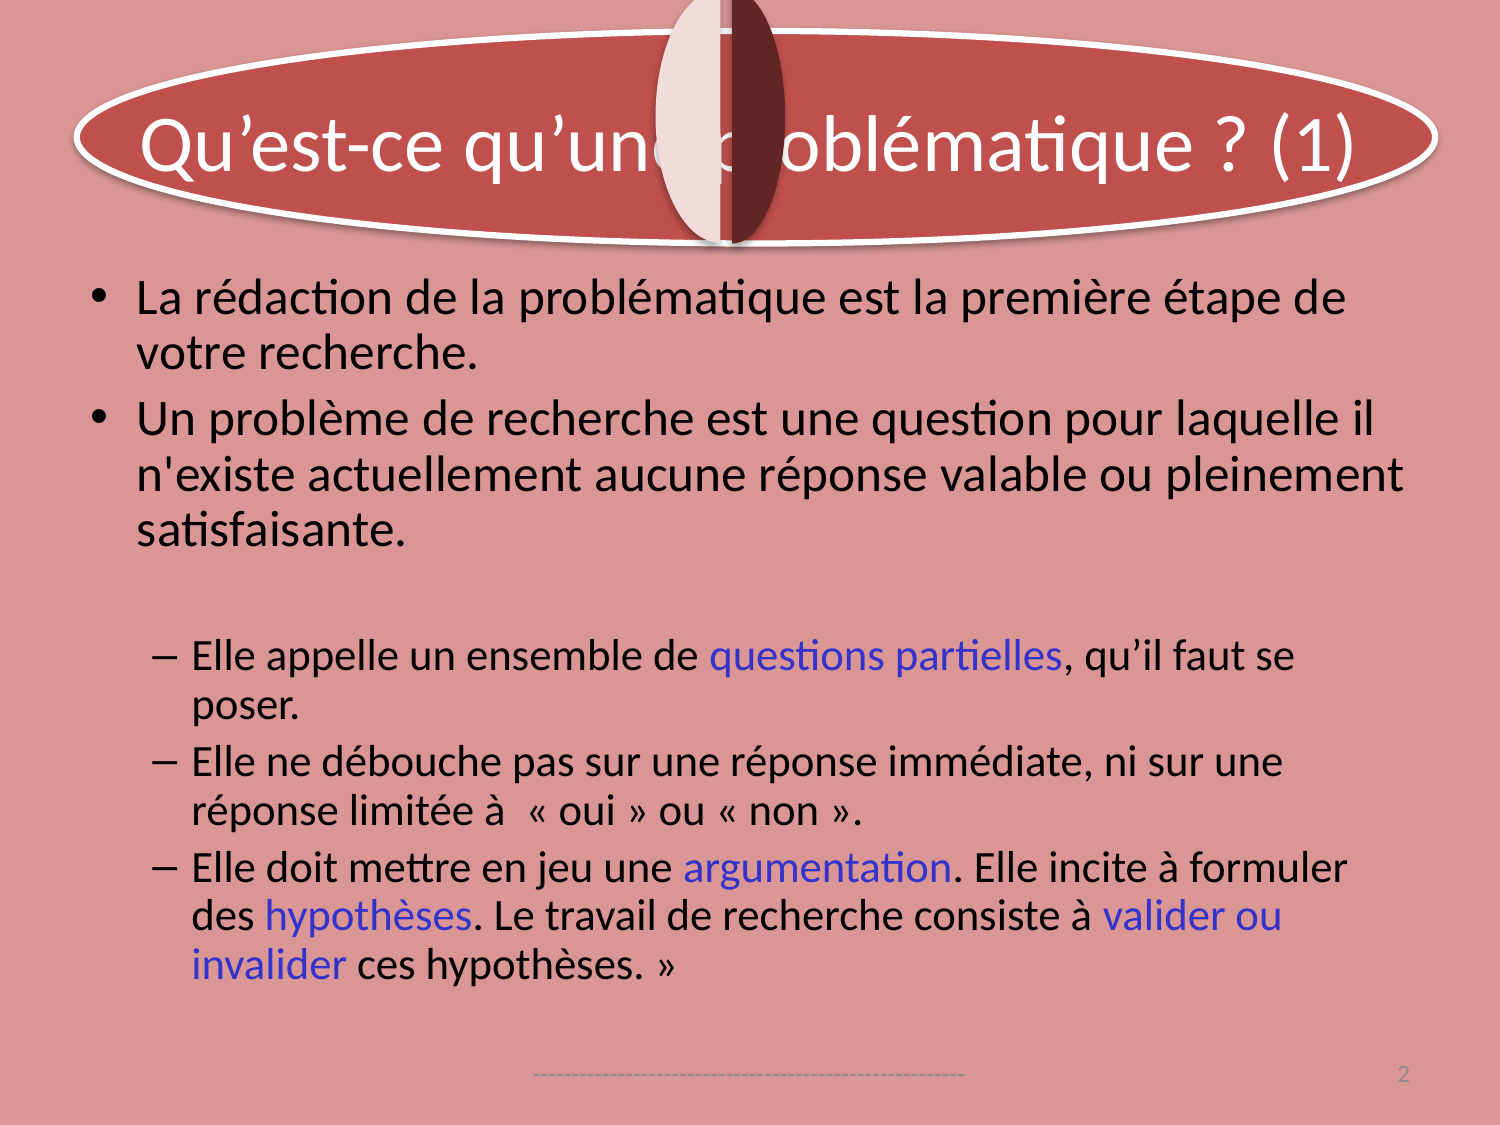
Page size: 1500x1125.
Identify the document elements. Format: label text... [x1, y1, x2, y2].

title Qu’est-ce qu’une problématique ? (1) [766, 45, 1425, 233]
text_box [384, 28, 669, 45]
title Qu’est-ce qu’une problématique ? (1) [75, 45, 681, 233]
text_box [732, 0, 786, 244]
footer -------------------------------------------------------- [512, 1042, 988, 1103]
text_box [1425, 114, 1439, 160]
text_box [773, 27, 1128, 45]
text_box [655, 0, 721, 243]
text_box [754, 233, 1089, 247]
text_box [423, 233, 695, 247]
slide_number 2 [1074, 1042, 1425, 1103]
list La rédaction de la problématique est la première étape de votre recherche. Un problème de recherche est une question pour laquelle il n'existe actuellement aucune réponse valable ou pleinement satisfaisante. Elle appelle un ensemble de questions partielles, qu’il faut se poser. Elle ne débouche pas sur une réponse immédiate, ni sur une réponse limitée à « oui » ou « non ». Elle doit mettre en jeu une argumentation. Elle incite à formuler des hypothèses. Le travail de recherche consiste à valider ou invalider ces hypothèses. » [75, 262, 1425, 1005]
